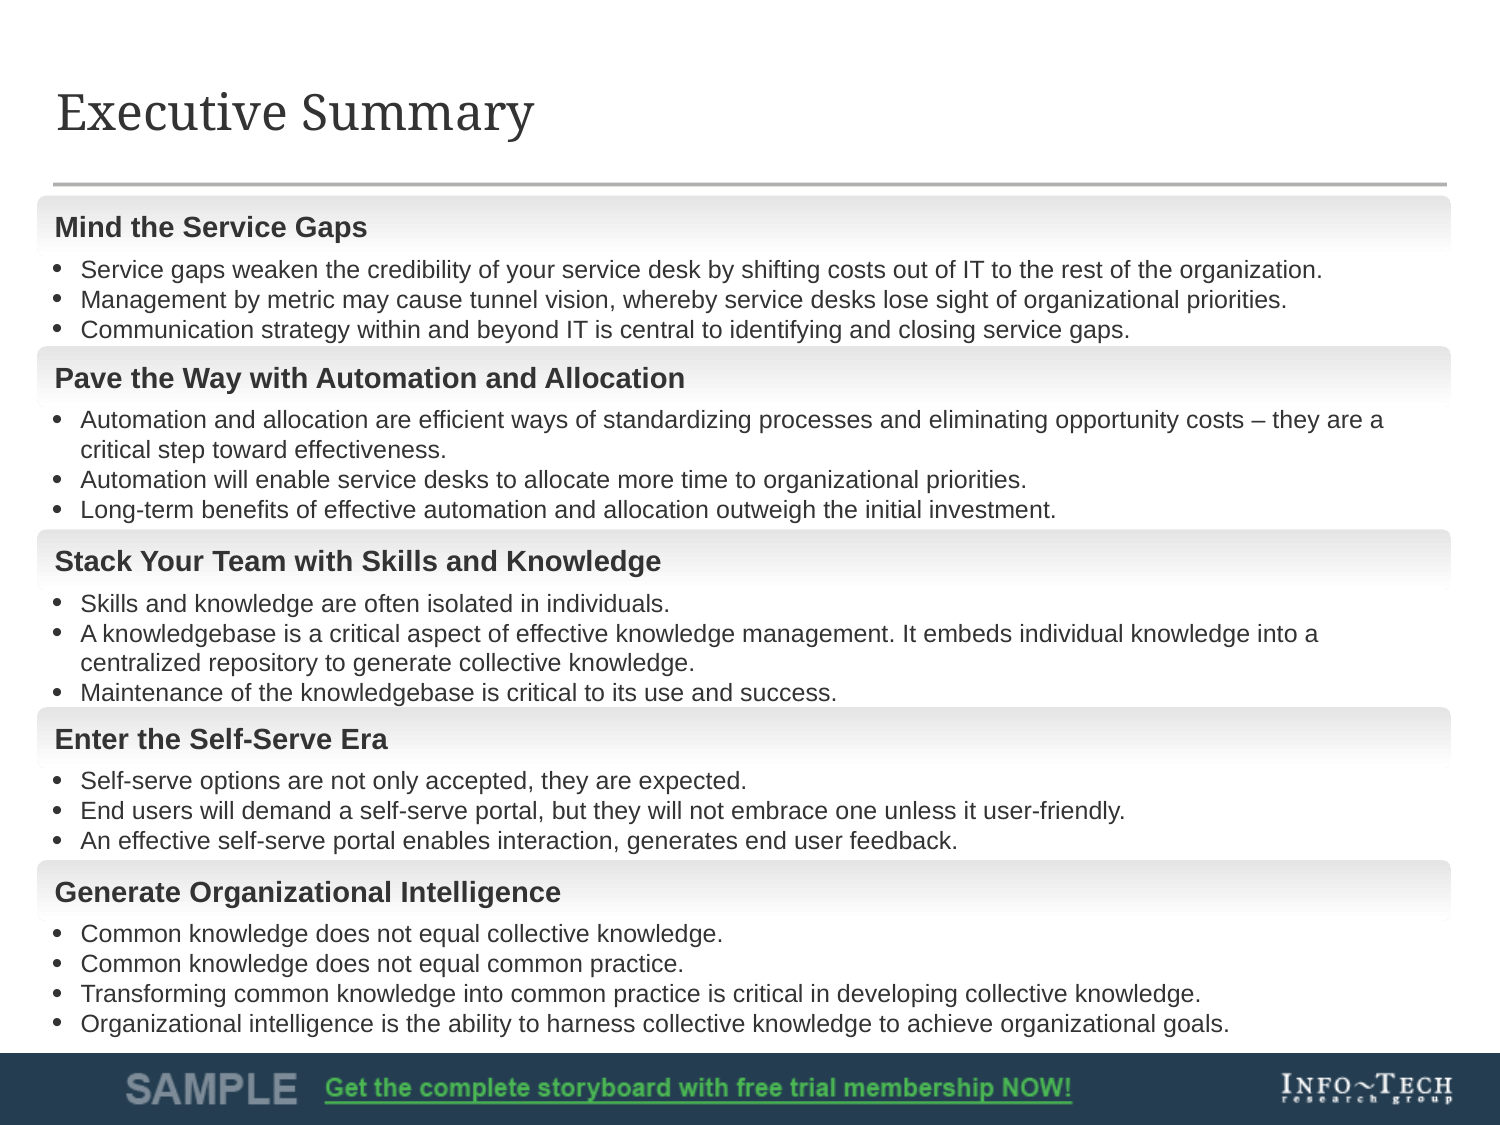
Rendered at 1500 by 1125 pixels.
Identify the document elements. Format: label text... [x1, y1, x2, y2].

text_box Enter the Self-Serve Era [34, 705, 1454, 770]
text_box Pave the Way with Automation and Allocation [34, 349, 1454, 409]
text_box Common knowledge does not equal collective knowledge. Common knowledge does not equal common practice. Transforming common knowledge into common practice is critical in developing collective knowledge. Organizational intelligence is the ability to harness collective knowledge to achieve organizational goals. [37, 910, 1445, 1045]
text_box Automation and allocation are efficient ways of standardizing processes and eliminating opportunity costs – they are a critical step toward effectiveness. Automation will enable service desks to allocate more time to organizational priorities. Long-term benefits of effective automation and allocation outweigh the initial investment. [37, 396, 1444, 532]
picture [0, 1052, 1500, 1125]
text_box Stack Your Team with Skills and Knowledge [34, 527, 1454, 592]
text_box Service gaps weaken the credibility of your service desk by shifting costs out of IT to the rest of the organization. Management by metric may cause tunnel vision, whereby service desks lose sight of organizational priorities. Communication strategy within and beyond IT is central to identifying and closing service gaps. [37, 245, 1452, 351]
text_box Skills and knowledge are often isolated in individuals. A knowledgebase is a critical aspect of effective knowledge management. It embeds individual knowledge into a centralized repository to generate collective knowledge. Maintenance of the knowledgebase is critical to its use and success. [37, 579, 1444, 715]
text_box Self-serve options are not only accepted, they are expected. End users will demand a self-serve portal, but they will not embrace one unless it user-friendly. An effective self-serve portal enables interaction, generates end user feedback. [37, 757, 1444, 863]
text_box Generate Organizational Intelligence [34, 858, 1454, 923]
title Executive Summary [41, 42, 1457, 185]
text_box Mind the Service Gaps [34, 193, 1454, 254]
